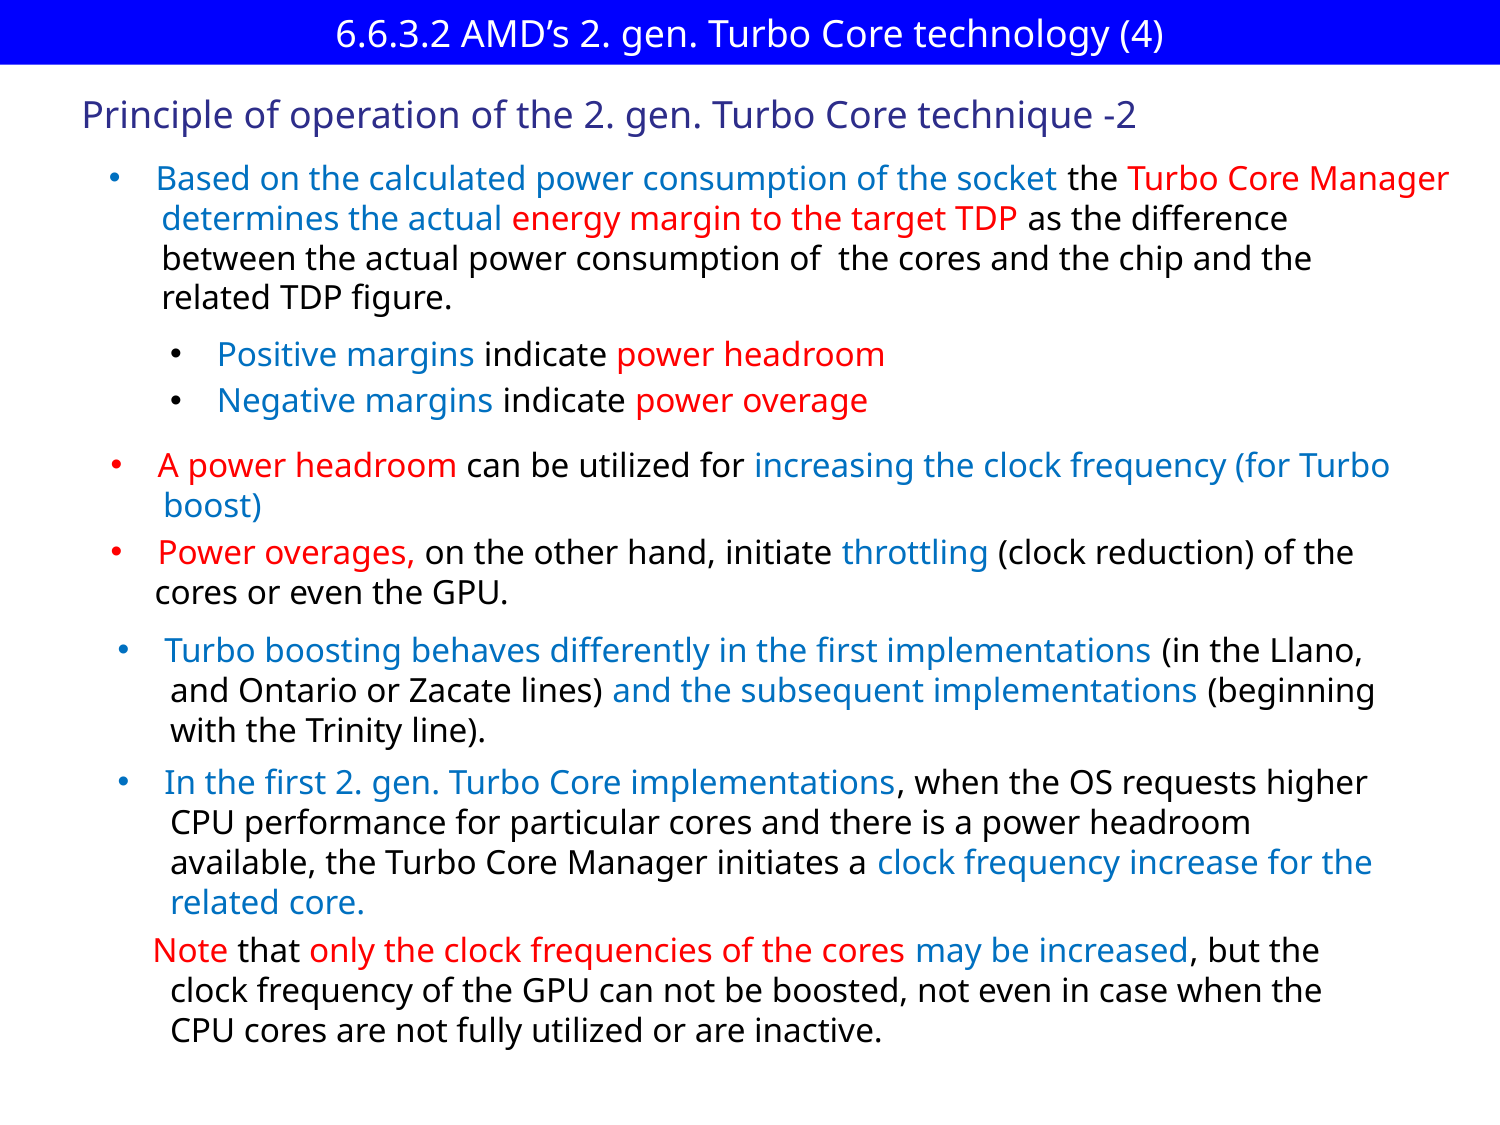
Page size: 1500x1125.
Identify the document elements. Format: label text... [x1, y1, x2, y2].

text_box A power headroom can be utilized for increasing the clock frequency (for Turbo boost) Power overages, on the other hand, initiate throttling (clock reduction) of the cores or even the GPU. [95, 437, 1407, 619]
text_box Principle of operation of the 2. gen. Turbo Core technique -2 [66, 83, 1154, 144]
text_box Positive margins indicate power headroom Negative margins indicate power overage [155, 325, 902, 427]
text_box Based on the calculated power consumption of the socket the Turbo Core Manager determines the actual energy margin to the target TDP as the difference between the actual power consumption of the cores and the chip and the related TDP figure. [93, 149, 1466, 324]
title 6.6.3.2 AMD’s 2. gen. Turbo Core technology (4) [0, 0, 1500, 65]
text_box Turbo boosting behaves differently in the first implementations (in the Llano, and Ontario or Zacate lines) and the subsequent implementations (beginning with the Trinity line). In the first 2. gen. Turbo Core implementations, when the OS requests higher CPU performance for particular cores and there is a power headroom available, the Turbo Core Manager initiates a clock frequency increase for the related core. Note that only the clock frequencies of the cores may be increased, but the clock frequency of the GPU can not be boosted, not even in case when the CPU cores are not fully utilized or are inactive. [102, 621, 1400, 1057]
